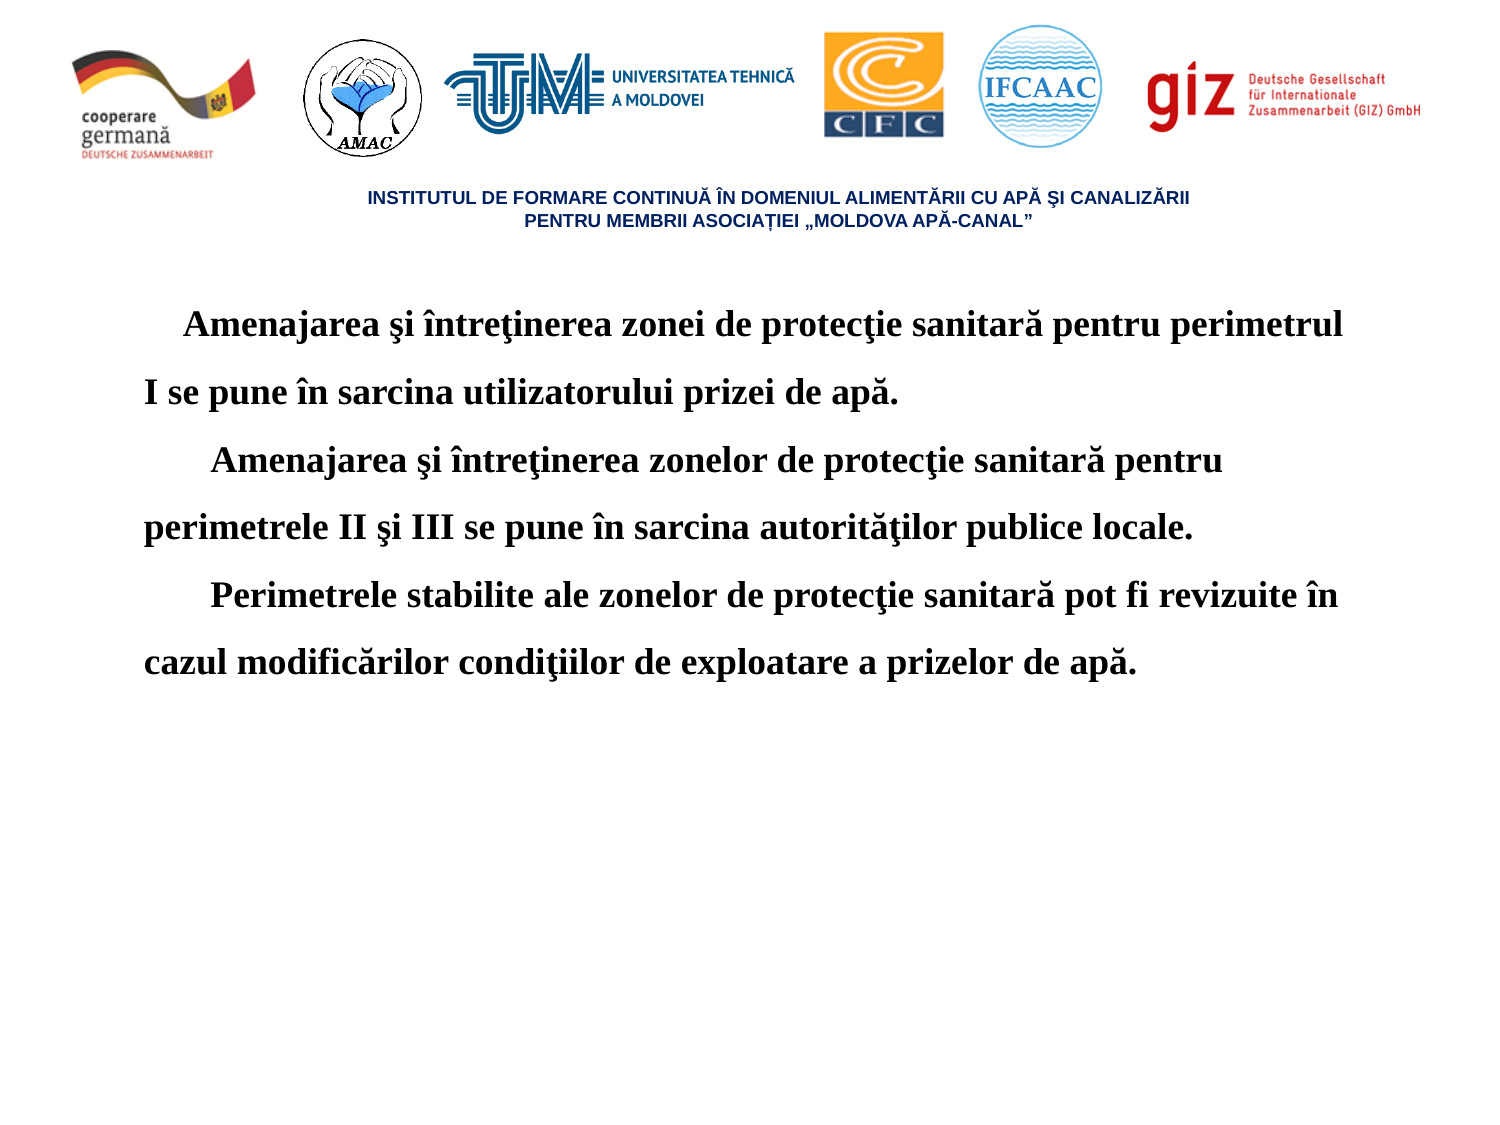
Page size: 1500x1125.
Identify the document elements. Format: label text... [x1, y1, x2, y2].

picture [31, 7, 300, 213]
picture [970, 16, 1109, 154]
picture [822, 23, 948, 149]
text_box INSTITUTUL DE FORMARE CONTINUĂ ÎN DOMENIUL ALIMENTĂRII CU APĂ ŞI CANALIZĂRII PENTRU MEMBRII ASOCIAȚIEI „MOLDOVA APĂ-CANAL” [190, 128, 1366, 239]
text_box Amenajarea şi întreţinerea zonei de protecţie sanitară pentru perimetrul I se pune în sarcina utilizatorului prizei de apă. Amenajarea şi întreţinerea zonelor de protecţie sanitară pentru perimetrele II şi III se pune în sarcina autorităţilor publice locale. Perimetrele stabilite ale zonelor de protecţie sanitară pot fi revizuite în cazul modificărilor condiţiilor de exploatare a prizelor de apă. [129, 262, 1383, 890]
picture [303, 38, 422, 158]
picture [1136, 55, 1435, 147]
picture [434, 47, 800, 140]
